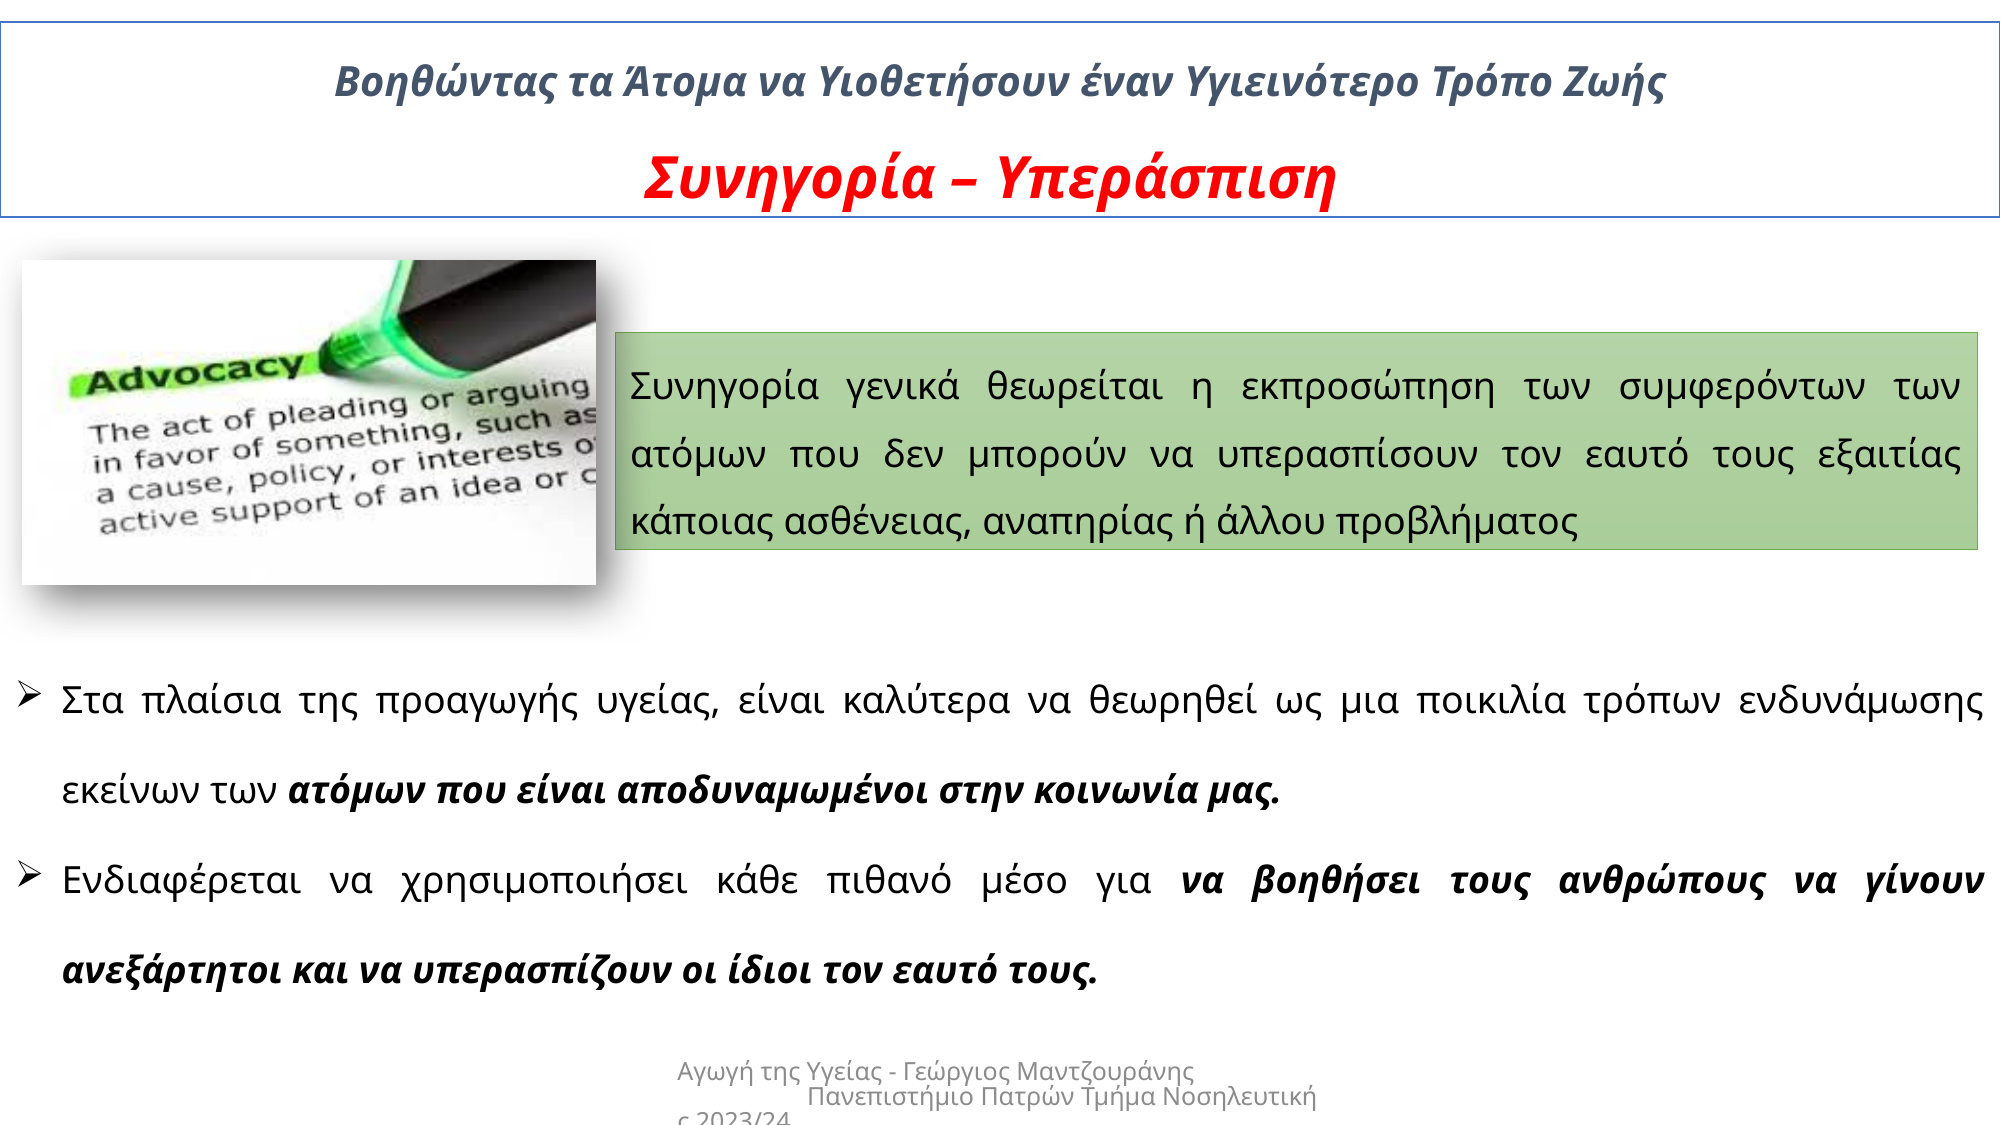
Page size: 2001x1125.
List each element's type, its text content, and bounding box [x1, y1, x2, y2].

footer Αγωγή της Υγείας - Γεώργιος Μαντζουράνης Πανεπιστήμιο Πατρών Τμήμα Νοσηλευτικής 2023/24 [662, 1042, 1338, 1103]
picture [22, 260, 596, 585]
text_box Βοηθώντας τα Άτομα να Υιοθετήσουν έναν Υγιεινότερο Τρόπο Ζωής Συνηγορία – Υπεράσπιση [0, 21, 2000, 218]
text_box Συνηγορία γενικά θεωρείται η εκπροσώπηση των συμφερόντων των ατόμων που δεν μπορούν να υπερασπίσουν τον εαυτό τους εξαιτίας κάποιας ασθένειας, αναπηρίας ή άλλου προβλήματος [644, 332, 1978, 550]
text_box Στα πλαίσια της προαγωγής υγείας, είναι καλύτερα να θεωρηθεί ως μια ποικιλία τρόπων ενδυνάμωσης εκείνων των ατόμων που είναι αποδυναμωμένοι στην κοινωνία μας. Ενδιαφέρεται να χρησιμοποιήσει κάθε πιθανό μέσο για να βοηθήσει τους ανθρώπους να γίνουν ανεξάρτητοι και να υπερασπίζουν οι ίδιοι τον εαυτό τους. [0, 623, 2000, 999]
